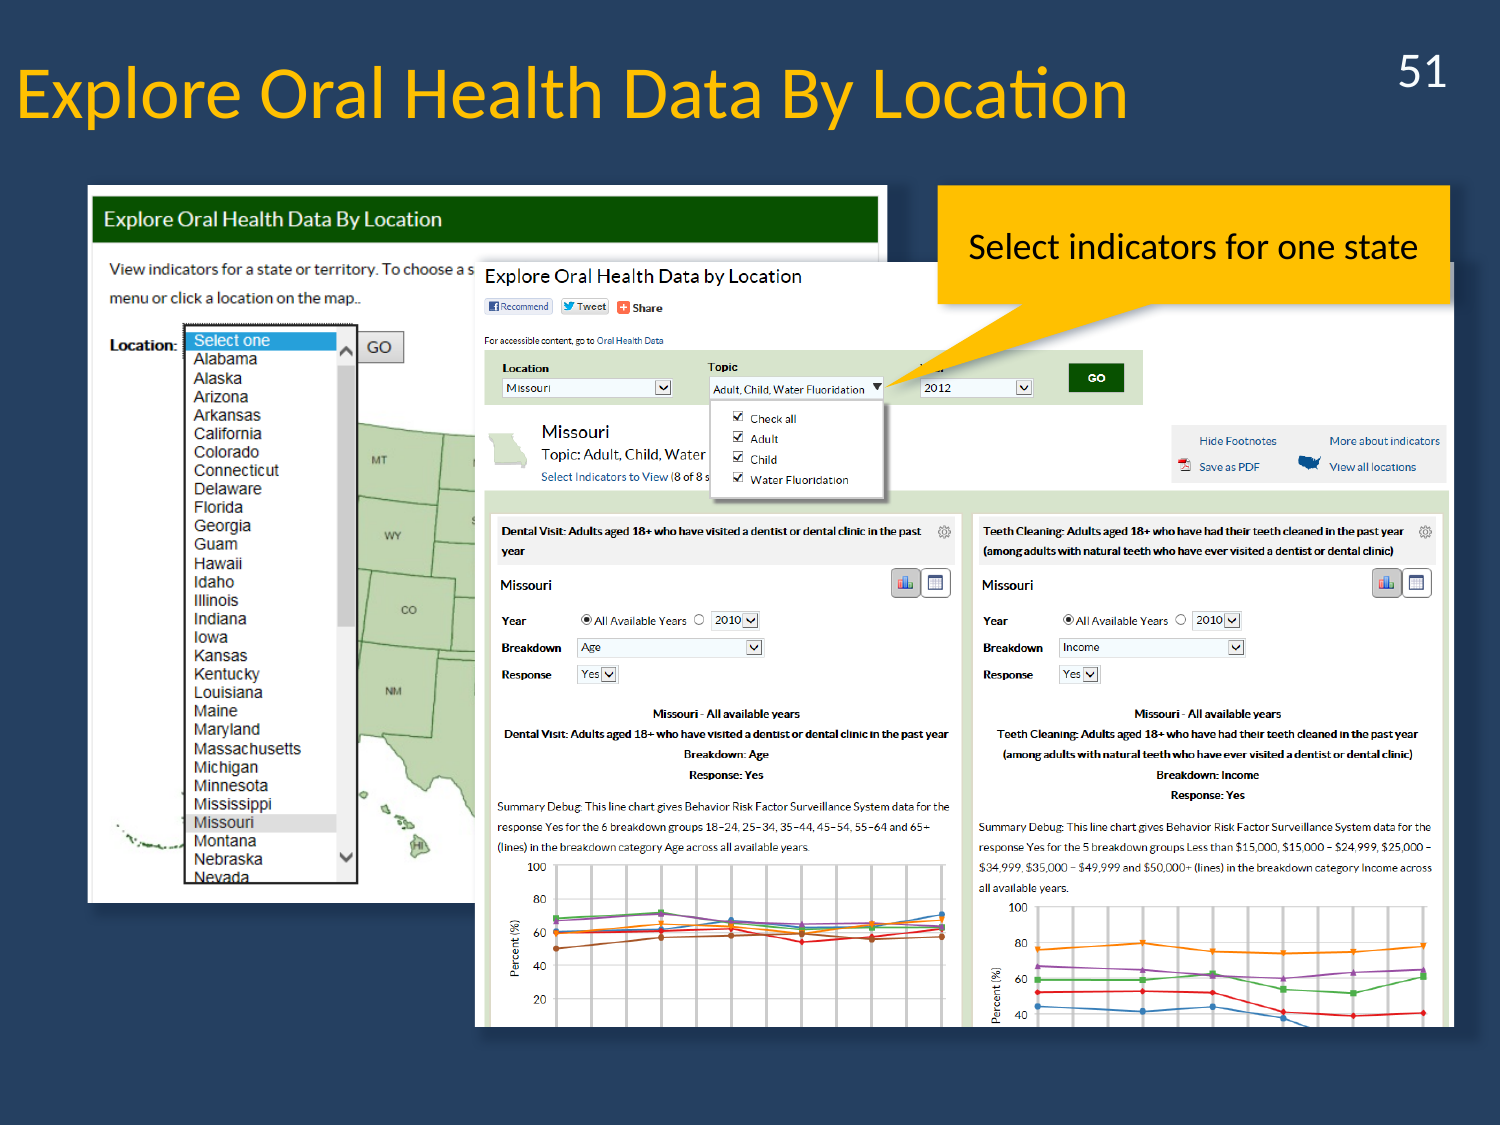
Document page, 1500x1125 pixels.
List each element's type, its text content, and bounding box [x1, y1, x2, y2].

text_box Select indicators for one state [935, 183, 1453, 261]
picture [87, 185, 1455, 1028]
slide_number 51 [1112, 37, 1463, 98]
text_box Explore Oral Health Data By Location [0, 24, 1350, 213]
